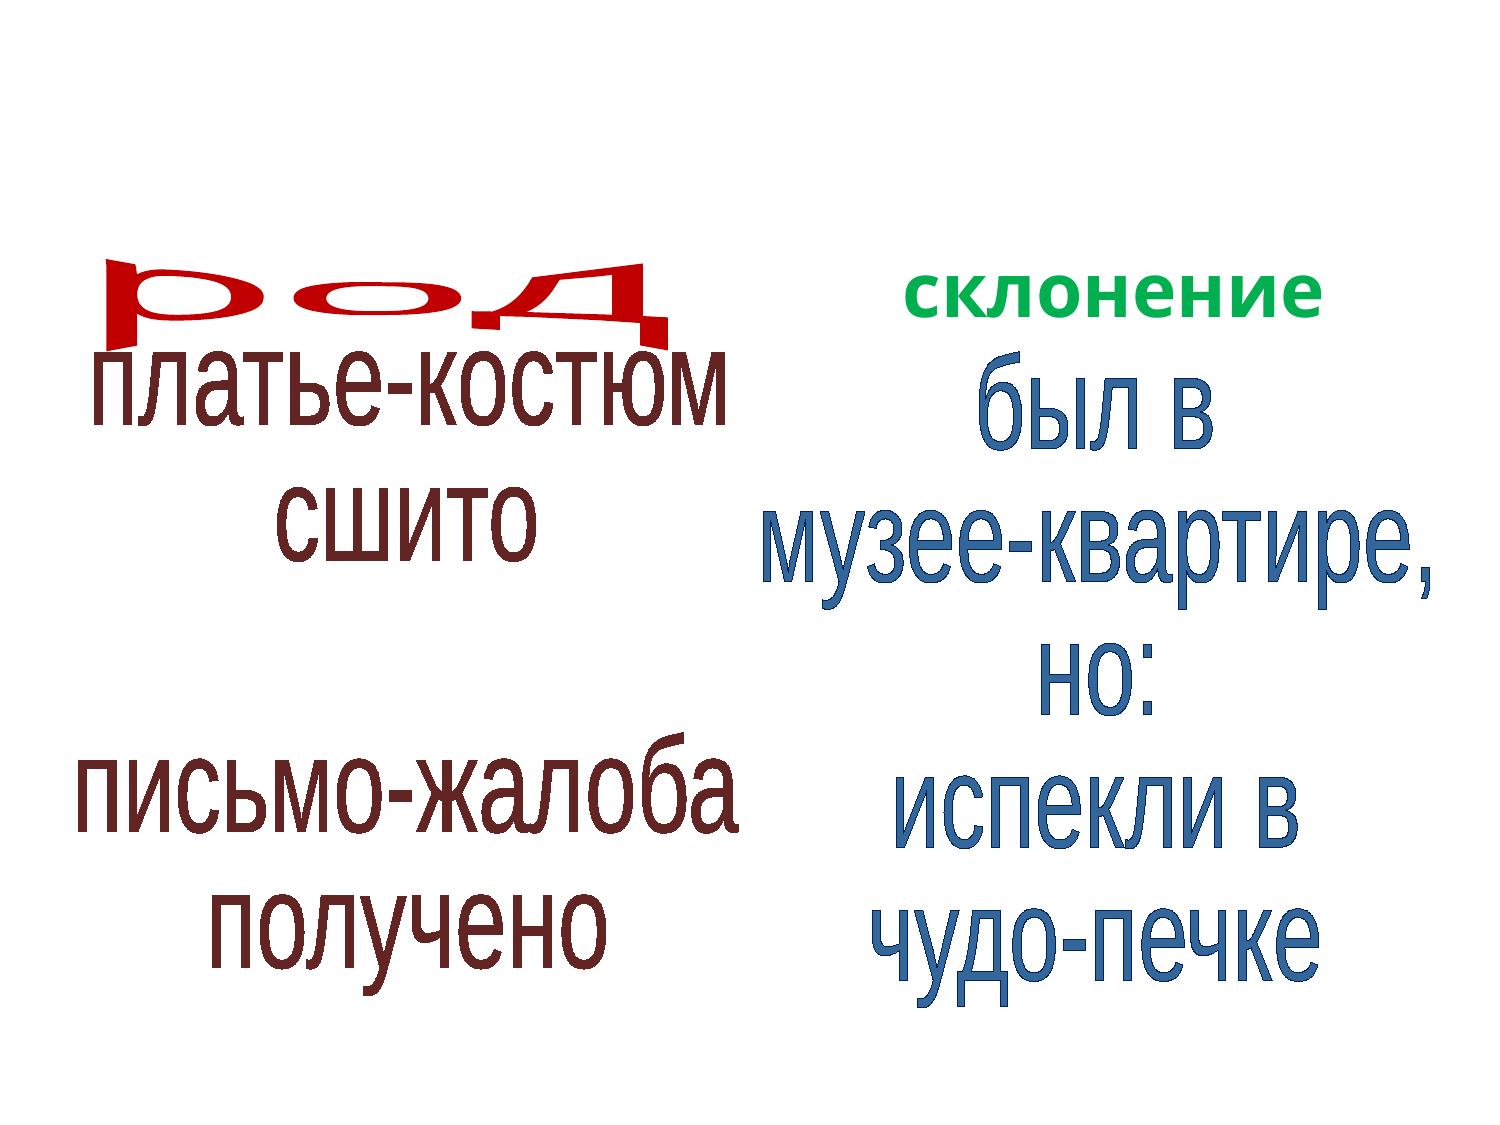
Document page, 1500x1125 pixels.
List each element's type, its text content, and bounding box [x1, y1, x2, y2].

list склонение [761, 234, 1467, 340]
list [117, 251, 715, 357]
